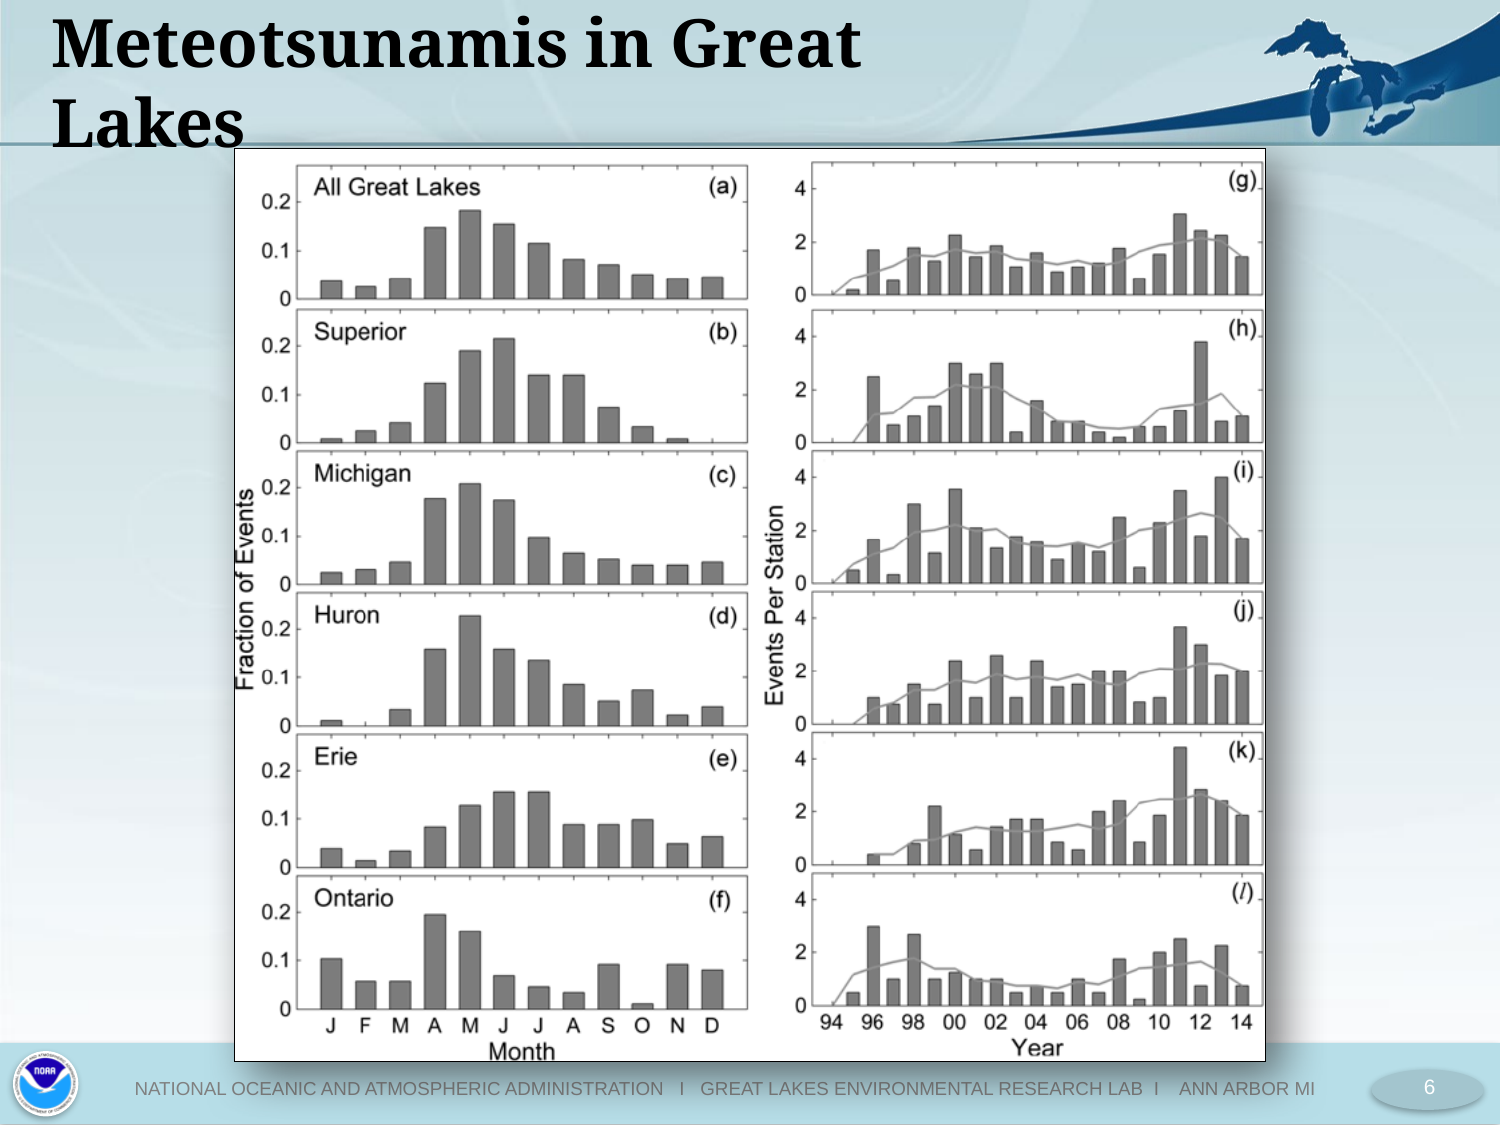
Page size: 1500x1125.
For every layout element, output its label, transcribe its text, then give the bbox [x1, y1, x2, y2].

picture [12, 1051, 79, 1117]
picture [0, 0, 1500, 1062]
title Meteotsunamis in Great Lakes [35, 44, 1076, 117]
